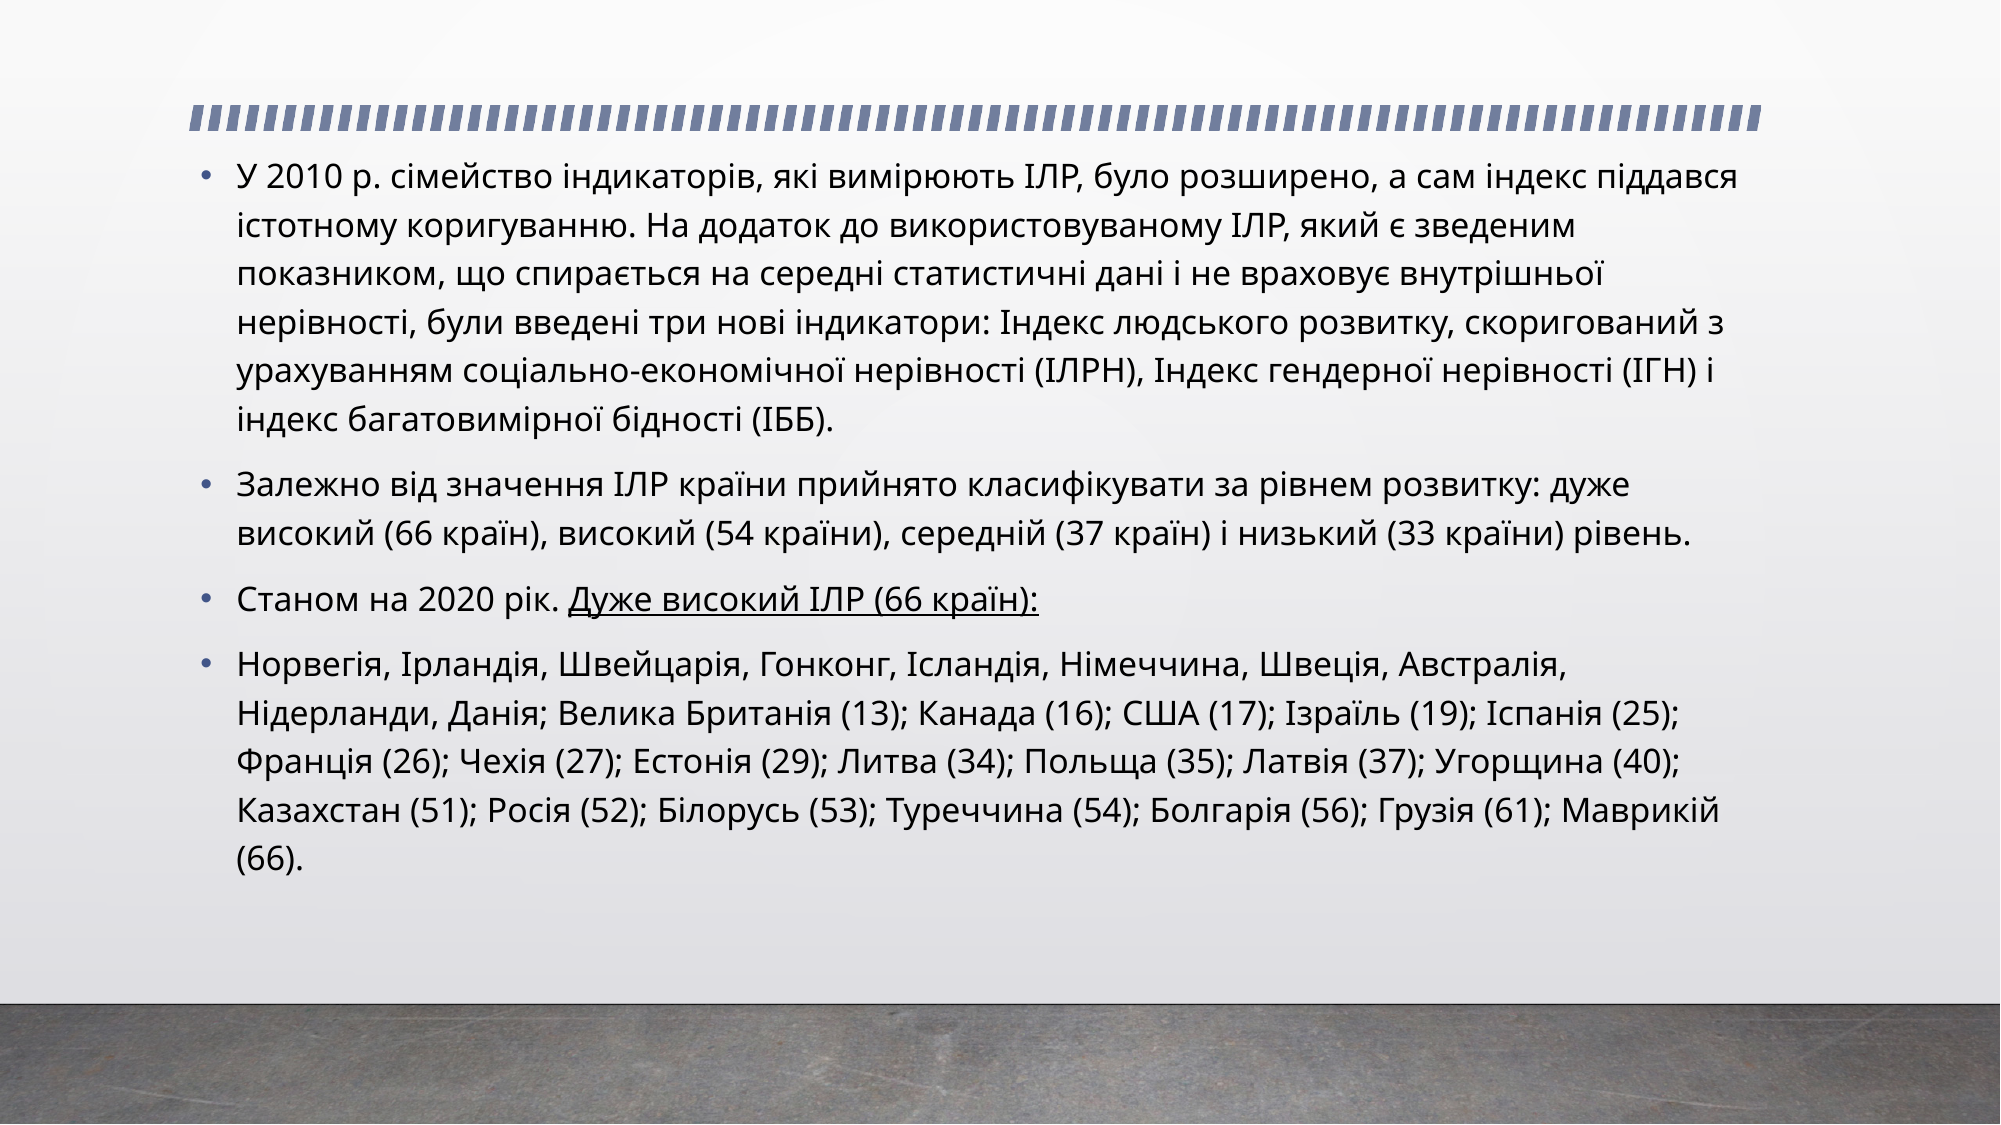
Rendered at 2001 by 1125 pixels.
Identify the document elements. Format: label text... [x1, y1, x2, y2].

picture [0, 1004, 2000, 1124]
list У 2010 р. сімейство індикаторів, які вимірюють ІЛР, було розширено, а сам індекс піддався істотному коригуванню. На додаток до використовуваному ІЛР, який є зведеним показником, що спирається на середні статистичні дані і не враховує внутрішньої нерівності, були введені три нові індикатори: Індекс людського розвитку, скоригований з урахуванням соціально-економічної нерівності (ІЛРН), Індекс гендерної нерівності (ІГН) і індекс багатовимірної бідності (ІББ). Залежно від значення ІЛР країни прийнято класифікувати за рівнем розвитку: дуже високий (66 країн), високий (54 країни), середній (37 країн) і низький (33 країни) рівень. Станом на 2020 рік. Дуже високий ІЛР (66 країн): Норвегія, Ірландія, Швейцарія, Гонконг, Ісландія, Німеччина, Швеція, Австралія, Нідерланди, Данія; Велика Британія (13); Канада (16); США (17); Ізраїль (19); Іспанія (25); Франція (26); Чехія (27); Естонія (29); Литва (34); Польща (35); Латвія (37); Угорщина (40); Казахстан (51); Росія (52); Білорусь (53); Туреччина (54); Болгарія (56); Грузія (61); Маврикій (66). [185, 139, 1761, 897]
